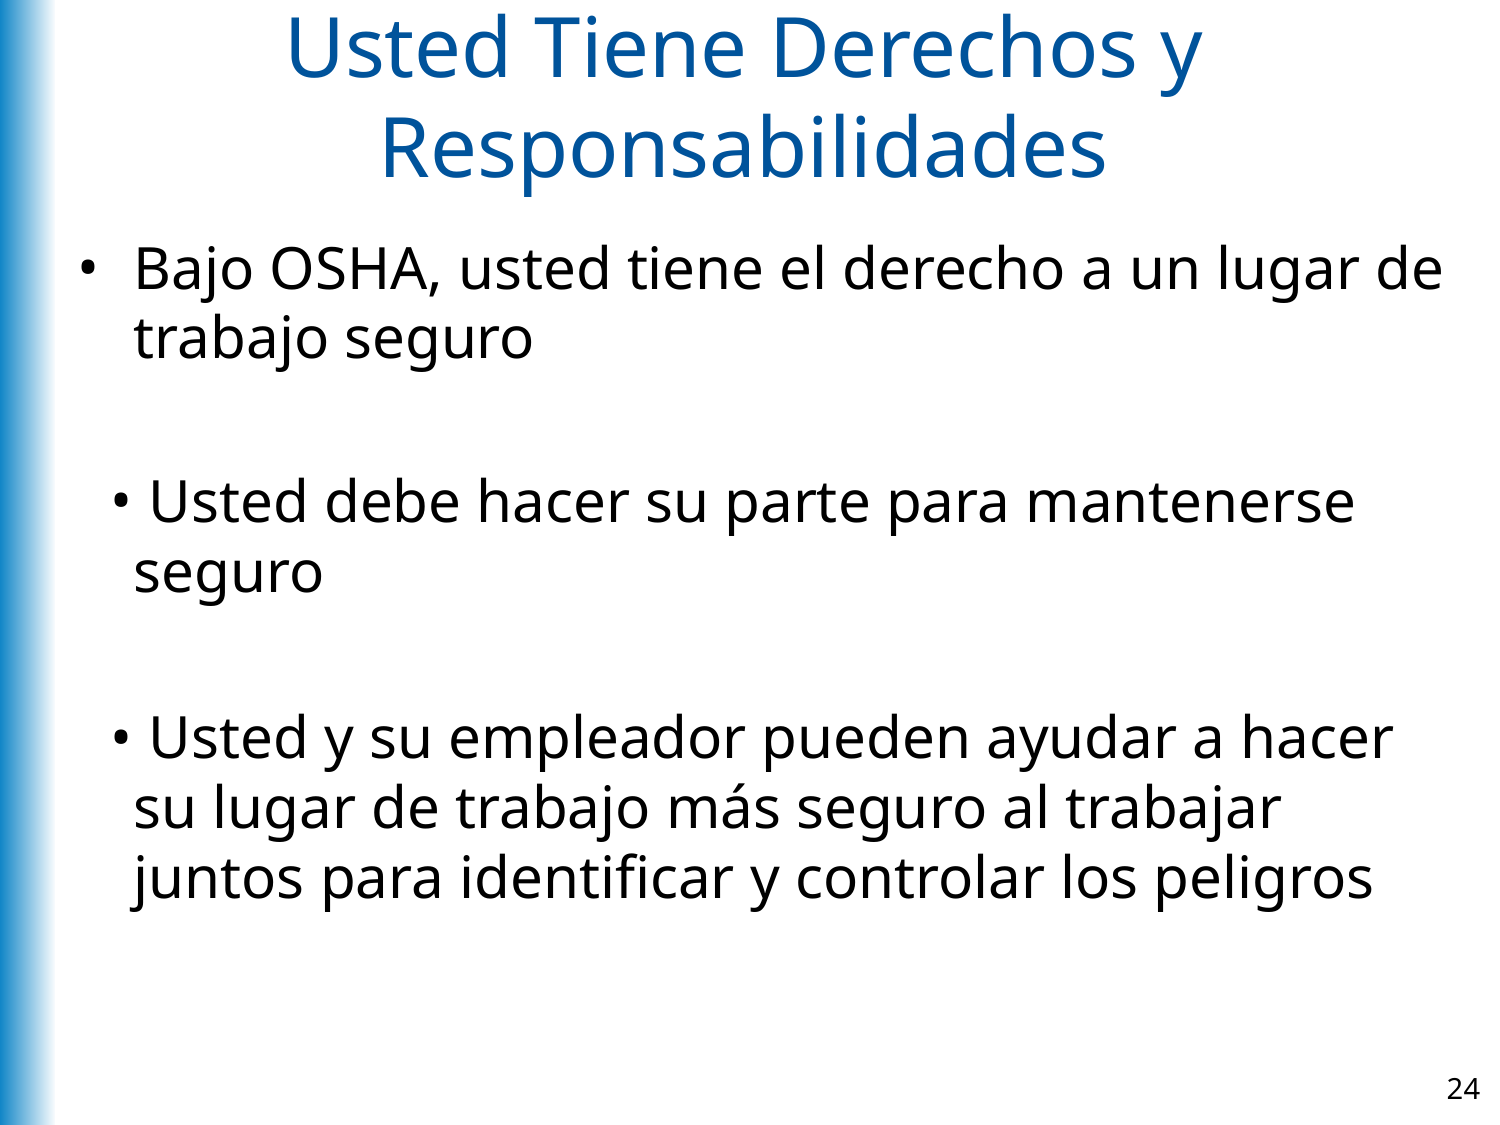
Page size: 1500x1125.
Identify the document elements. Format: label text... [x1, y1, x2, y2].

slide_number 24 [1182, 1062, 1496, 1125]
list Bajo OSHA, usted tiene el derecho a un lugar de trabajo seguro Usted debe hacer su parte para mantenerse seguro Usted y su empleador pueden ayudar a hacer su lugar de trabajo más seguro al trabajar juntos para identificar y controlar los peligros [62, 223, 1463, 1074]
title Usted Tiene Derechos y Responsabilidades [0, 0, 1500, 188]
